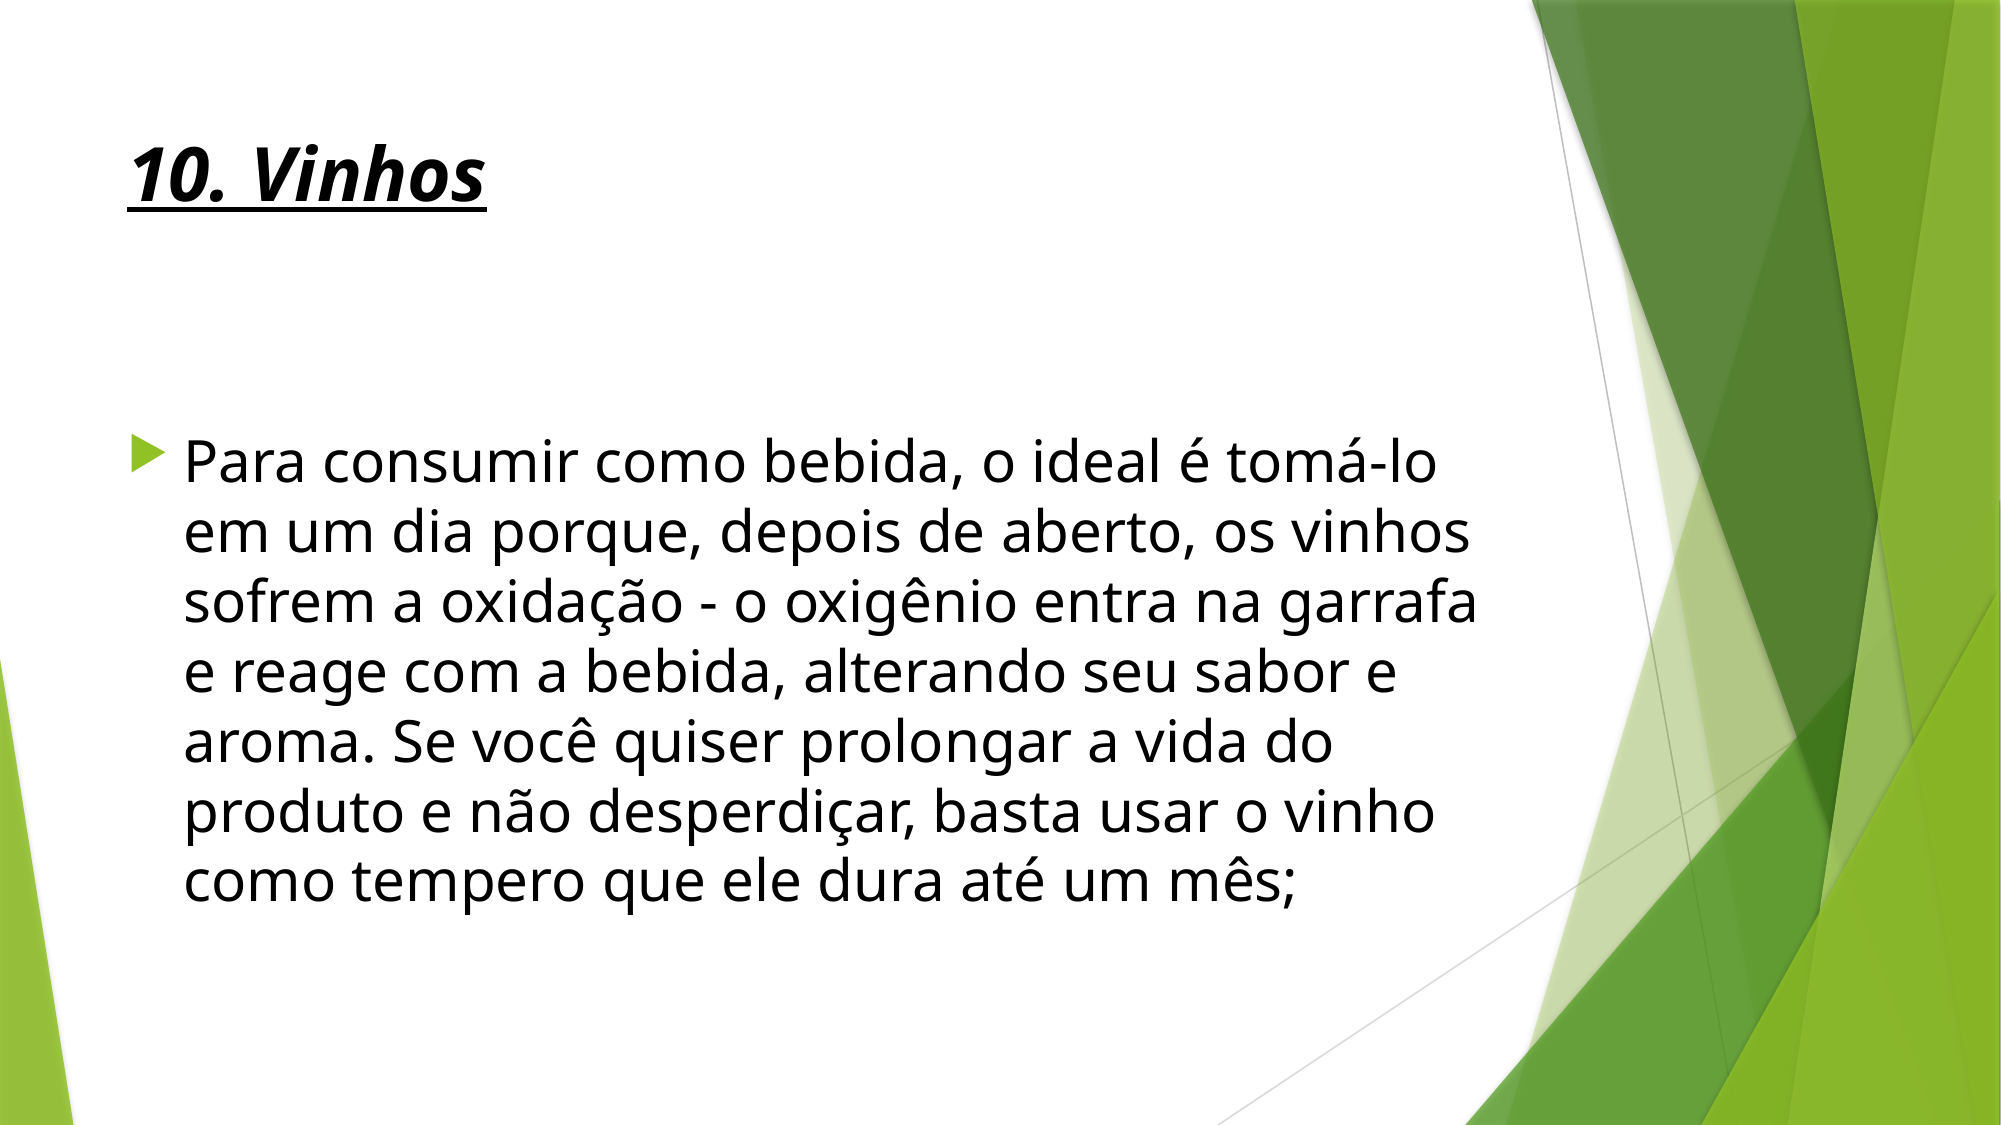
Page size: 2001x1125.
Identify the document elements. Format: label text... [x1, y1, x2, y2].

title 10. Vinhos [112, 118, 1513, 366]
list Para consumir como bebida, o ideal é tomá-lo em um dia porque, depois de aberto, os vinhos sofrem a oxidação - o oxigênio entra na garrafa e reage com a bebida, alterando seu sabor e aroma. Se você quiser prolongar a vida do produto e não desperdiçar, basta usar o vinho como tempero que ele dura até um mês; [112, 416, 1513, 1010]
